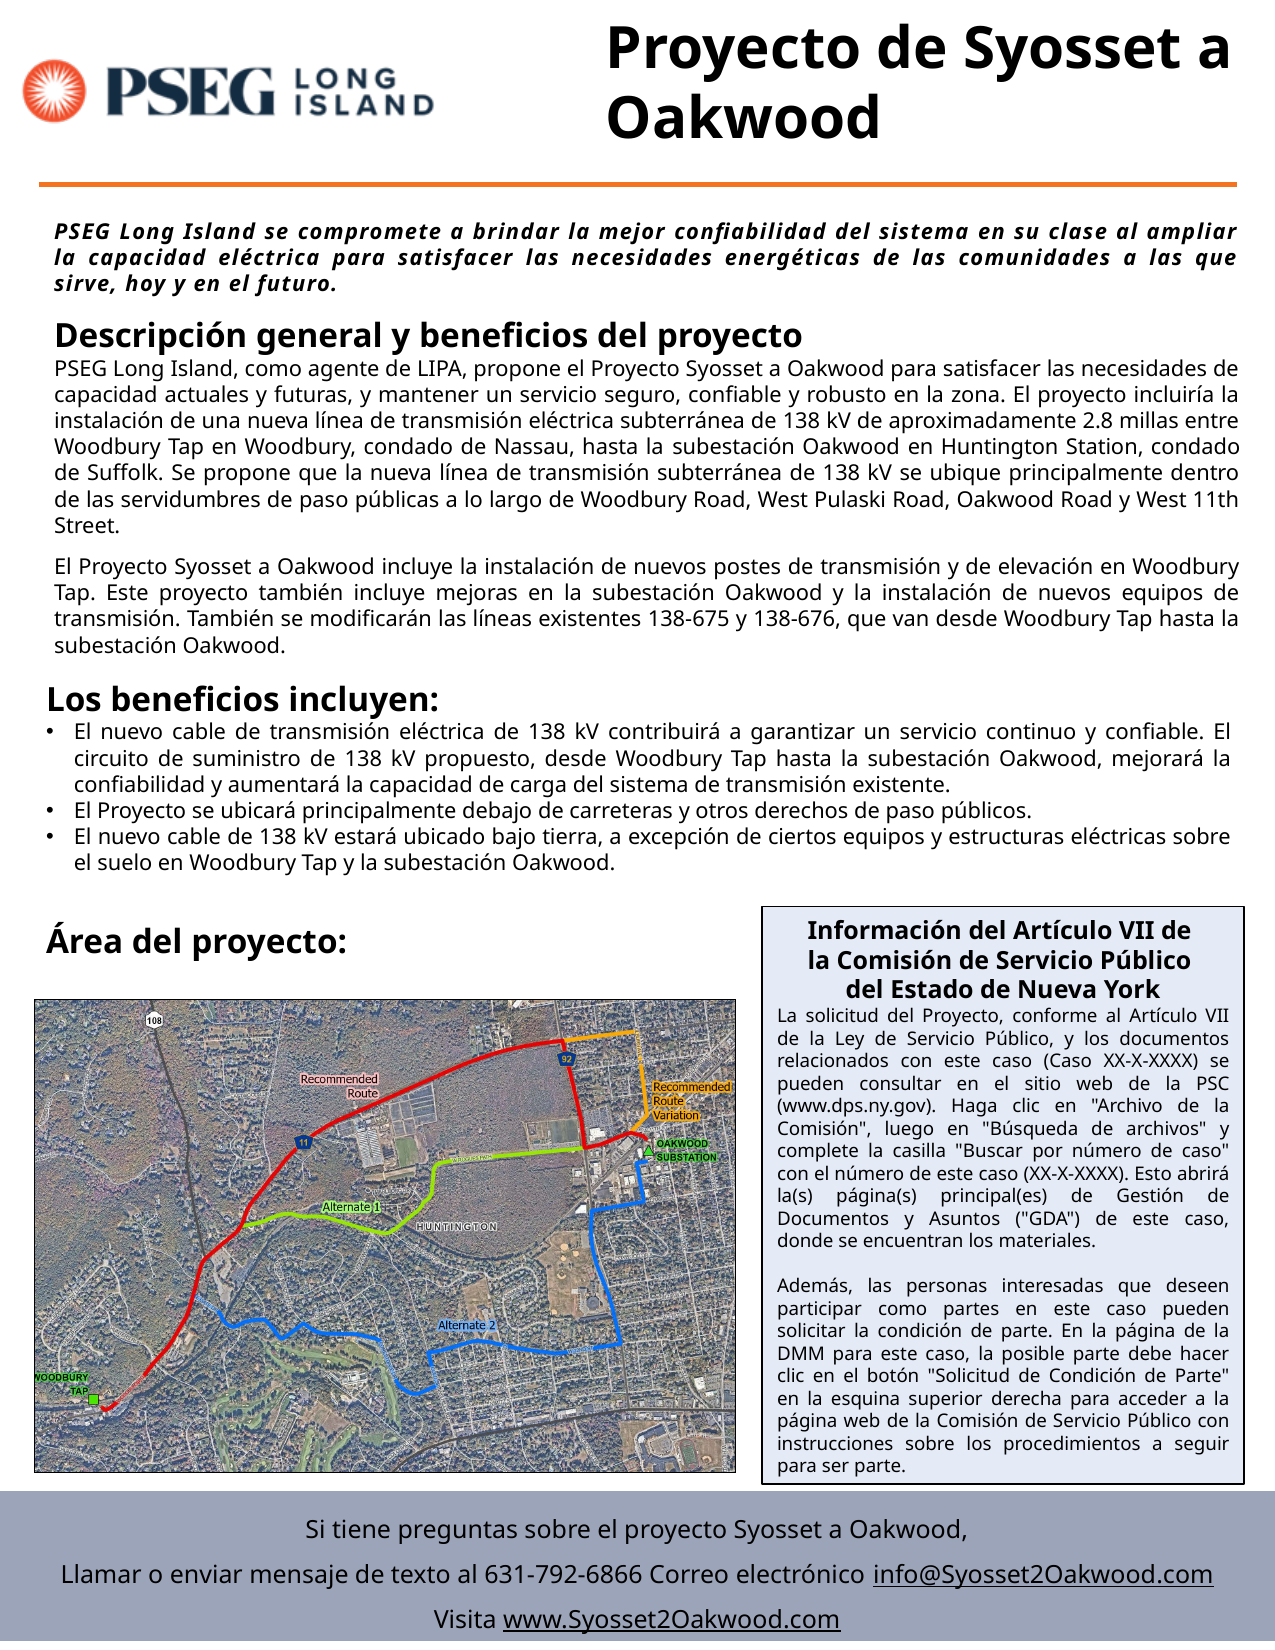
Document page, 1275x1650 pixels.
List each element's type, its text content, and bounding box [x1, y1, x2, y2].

picture [34, 999, 736, 1473]
text_box Área del proyecto: [30, 912, 688, 968]
text_box Descripción general y beneficios del proyecto PSEG Long Island, como agente de LIPA, propone el Proyecto Syosset a Oakwood para satisfacer las necesidades de capacidad actuales y futuras, y mantener un servicio seguro, confiable y robusto en la zona. El proyecto incluiría la instalación de una nueva línea de transmisión eléctrica subterránea de 138 kV de aproximadamente 2.8 millas entre Woodbury Tap en Woodbury, condado de Nassau, hasta la subestación Oakwood en Huntington Station, condado de Suffolk. Se propone que la nueva línea de transmisión subterránea de 138 kV se ubique principalmente dentro de las servidumbres de paso públicas a lo largo de Woodbury Road, West Pulaski Road, Oakwood Road y West 11th Street. El Proyecto Syosset a Oakwood incluye la instalación de nuevos postes de transmisión y de elevación en Woodbury Tap. Este proyecto también incluye mejoras en la subestación Oakwood y la instalación de nuevos equipos de transmisión. También se modificarán las líneas existentes 138-675 y 138-676, que van desde Woodbury Tap hasta la subestación Oakwood. [39, 306, 1257, 639]
text_box Los beneficios incluyen: El nuevo cable de transmisión eléctrica de 138 kV contribuirá a garantizar un servicio continuo y confiable. El circuito de suministro de 138 kV propuesto, desde Woodbury Tap hasta la subestación Oakwood, mejorará la confiabilidad y aumentará la capacidad de carga del sistema de transmisión existente. El Proyecto se ubicará principalmente debajo de carreteras y otros derechos de paso públicos. El nuevo cable de 138 kV estará ubicado bajo tierra, a excepción de ciertos equipos y estructuras eléctricas sobre el suelo en Woodbury Tap y la subestación Oakwood. [30, 670, 1249, 883]
picture [0, 47, 451, 135]
text_box Si tiene preguntas sobre el proyecto Syosset a Oakwood, Llamar o enviar mensaje de texto al 631-792-6866 Correo electrónico info@Syosset2Oakwood.com Visita www.Syosset2Oakwood.com [0, 1491, 1275, 1641]
text_box PSEG Long Island se compromete a brindar la mejor confiabilidad del sistema en su clase al ampliar la capacidad eléctrica para satisfacer las necesidades energéticas de las comunidades a las que sirve, hoy y en el futuro. [39, 210, 1257, 304]
text_box Proyecto de Syosset a Oakwood [590, 2, 1260, 158]
text_box Información del Artículo VII de la Comisión de Servicio Público del Estado de Nueva York La solicitud del Proyecto, conforme al Artículo VII de la Ley de Servicio Público, y los documentos relacionados con este caso (Caso XX-X-XXXX) se pueden consultar en el sitio web de la PSC (www.dps.ny.gov). Haga clic en "Archivo de la Comisión", luego en "Búsqueda de archivos" y complete la casilla "Buscar por número de caso" con el número de este caso (XX-X-XXXX). Esto abrirá la(s) página(s) principal(es) de Gestión de Documentos y Asuntos ("GDA") de este caso, donde se encuentran los materiales. Además, las personas interesadas que deseen participar como partes en este caso pueden solicitar la condición de parte. En la página de la DMM para este caso, la posible parte debe hacer clic en el botón "Solicitud de Condición de Parte" en la esquina superior derecha para acceder a la página web de la Comisión de Servicio Público con instrucciones sobre los procedimientos a seguir para ser parte. [762, 906, 1244, 1484]
